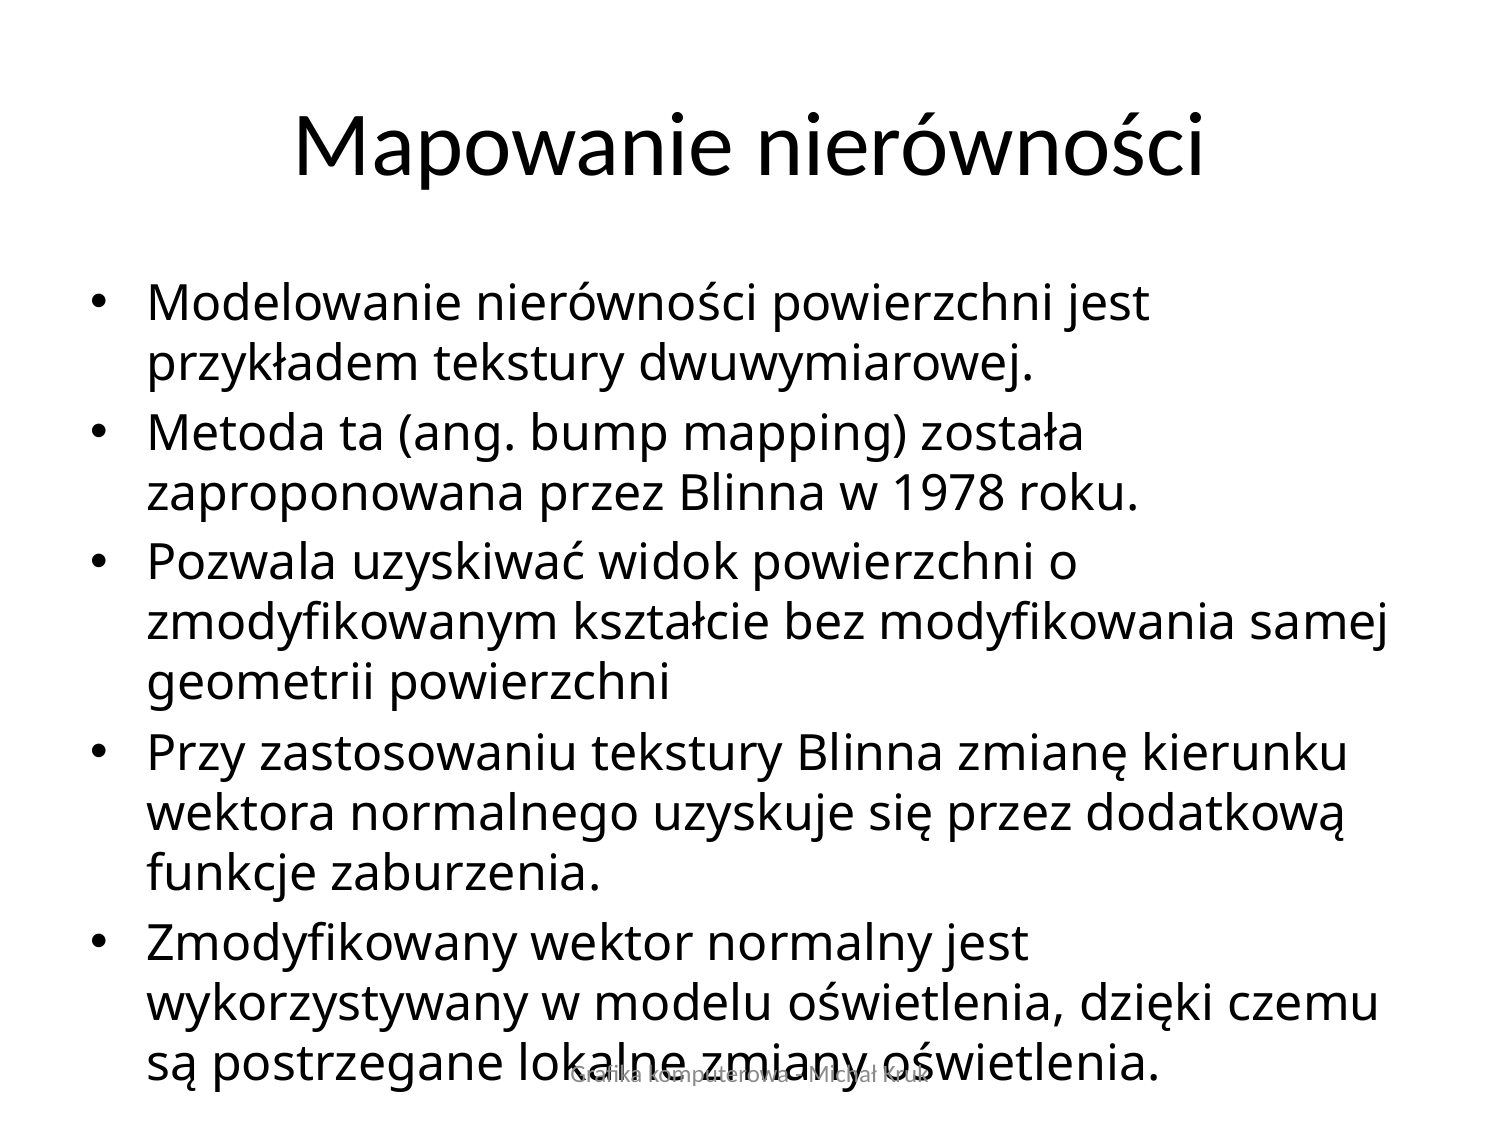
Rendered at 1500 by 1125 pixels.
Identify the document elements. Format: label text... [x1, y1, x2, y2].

footer Grafika komputerowa - Michał Kruk [512, 1042, 988, 1103]
title Mapowanie nierówności [75, 45, 1425, 233]
list Modelowanie nierówności powierzchni jest przykładem tekstury dwuwymiarowej. Metoda ta (ang. bump mapping) została zaproponowana przez Blinna w 1978 roku. Pozwala uzyskiwać widok powierzchni o zmodyfikowanym kształcie bez modyfikowania samej geometrii powierzchni Przy zastosowaniu tekstury Blinna zmianę kierunku wektora normalnego uzyskuje się przez dodatkową funkcje zaburzenia. Zmodyfikowany wektor normalny jest wykorzystywany w modelu oświetlenia, dzięki czemu są postrzegane lokalne zmiany oświetlenia. [75, 262, 1425, 1005]
